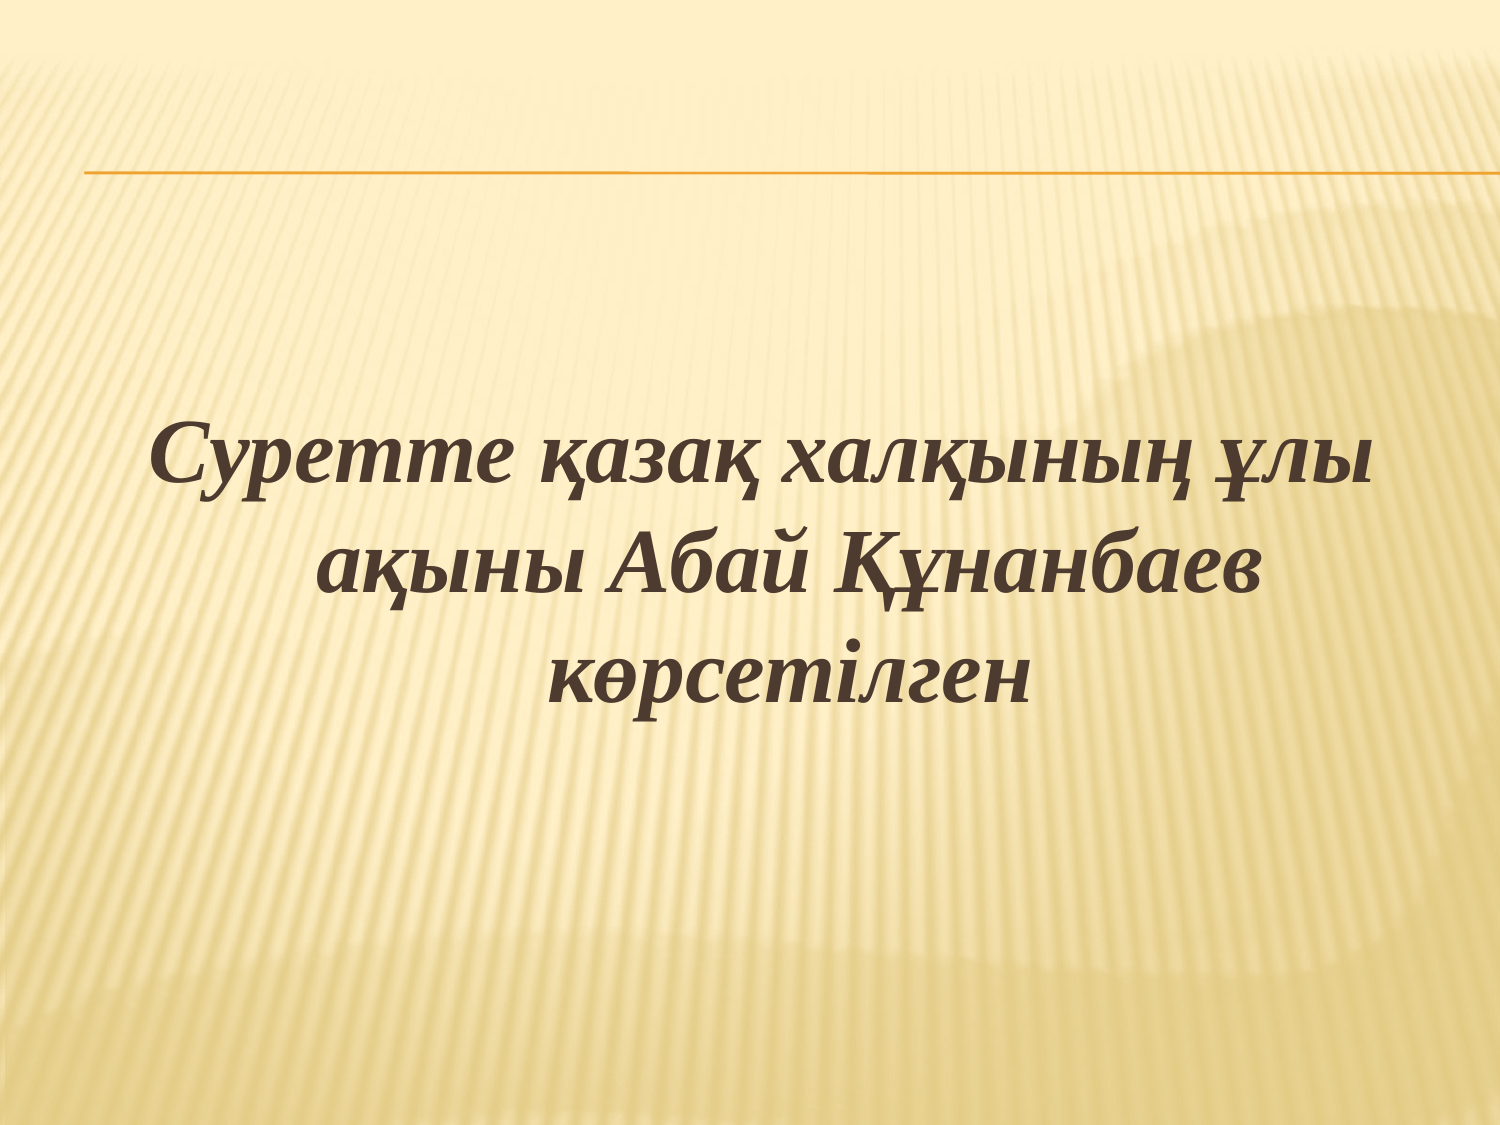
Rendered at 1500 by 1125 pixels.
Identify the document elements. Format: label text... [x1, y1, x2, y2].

list Суретте қазақ халқының ұлы ақыны Абай Құнанбаев көрсетілген [50, 254, 1475, 998]
